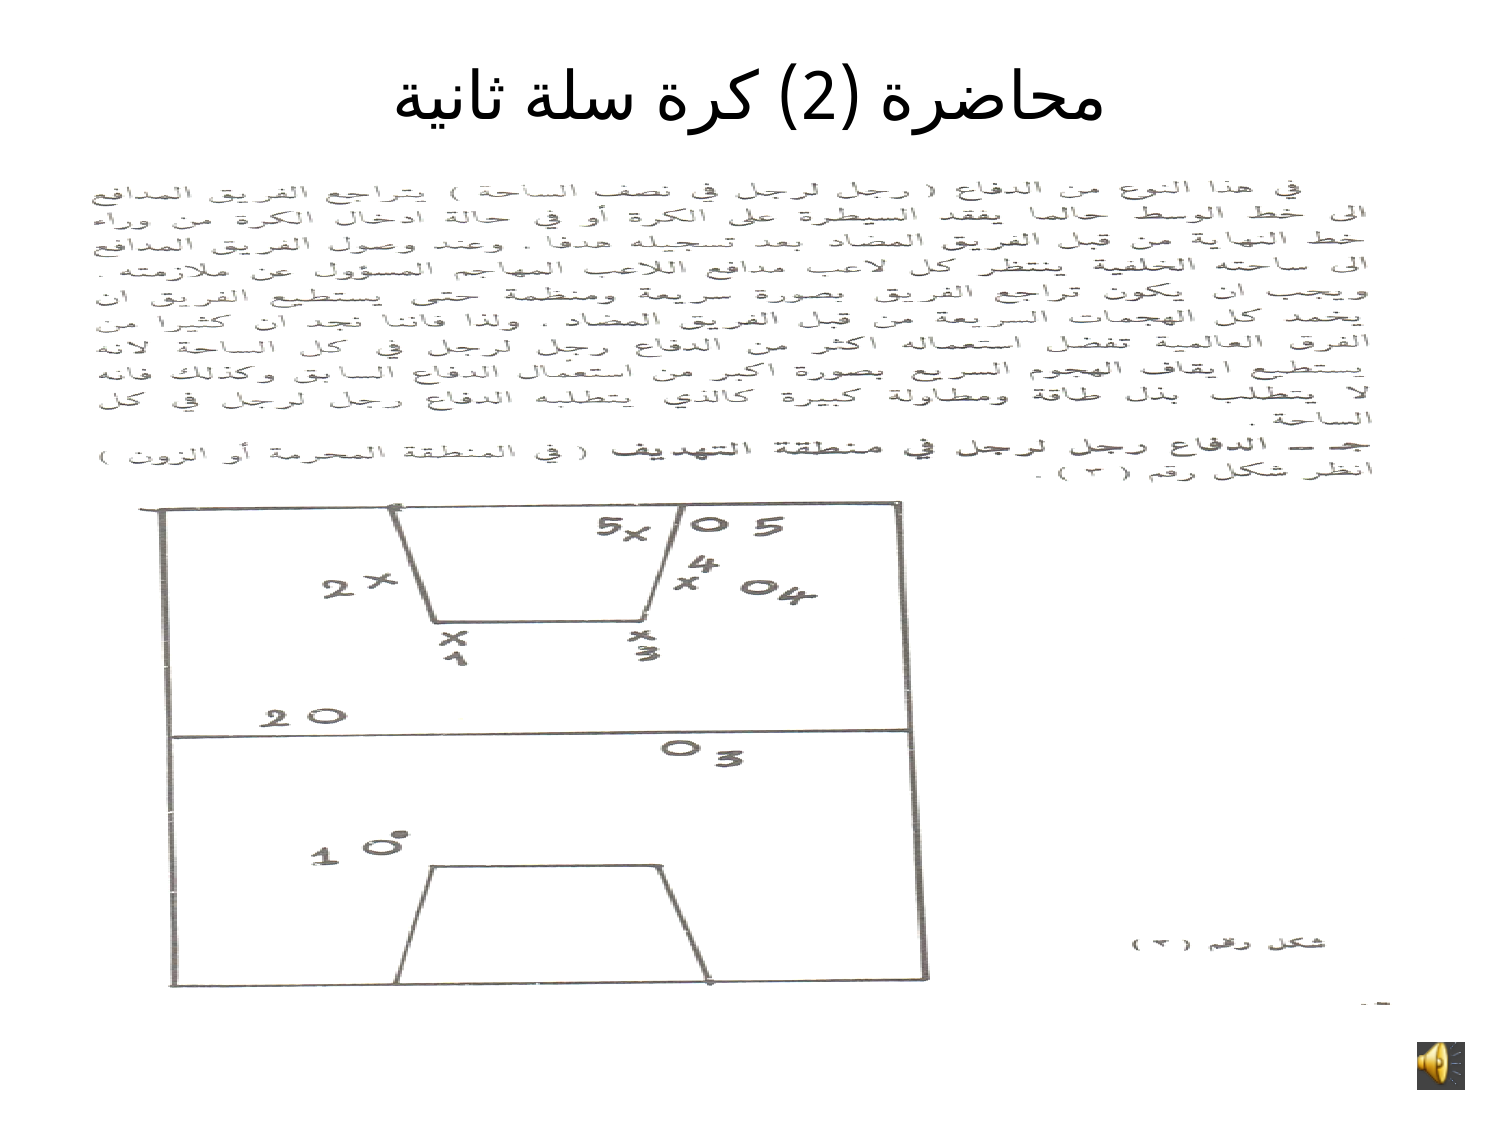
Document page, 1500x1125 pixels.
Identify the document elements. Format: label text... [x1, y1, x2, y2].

picture [1415, 1040, 1467, 1092]
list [58, 152, 1442, 1006]
title محاضرة (2) كرة سلة ثانية [75, 45, 1425, 141]
